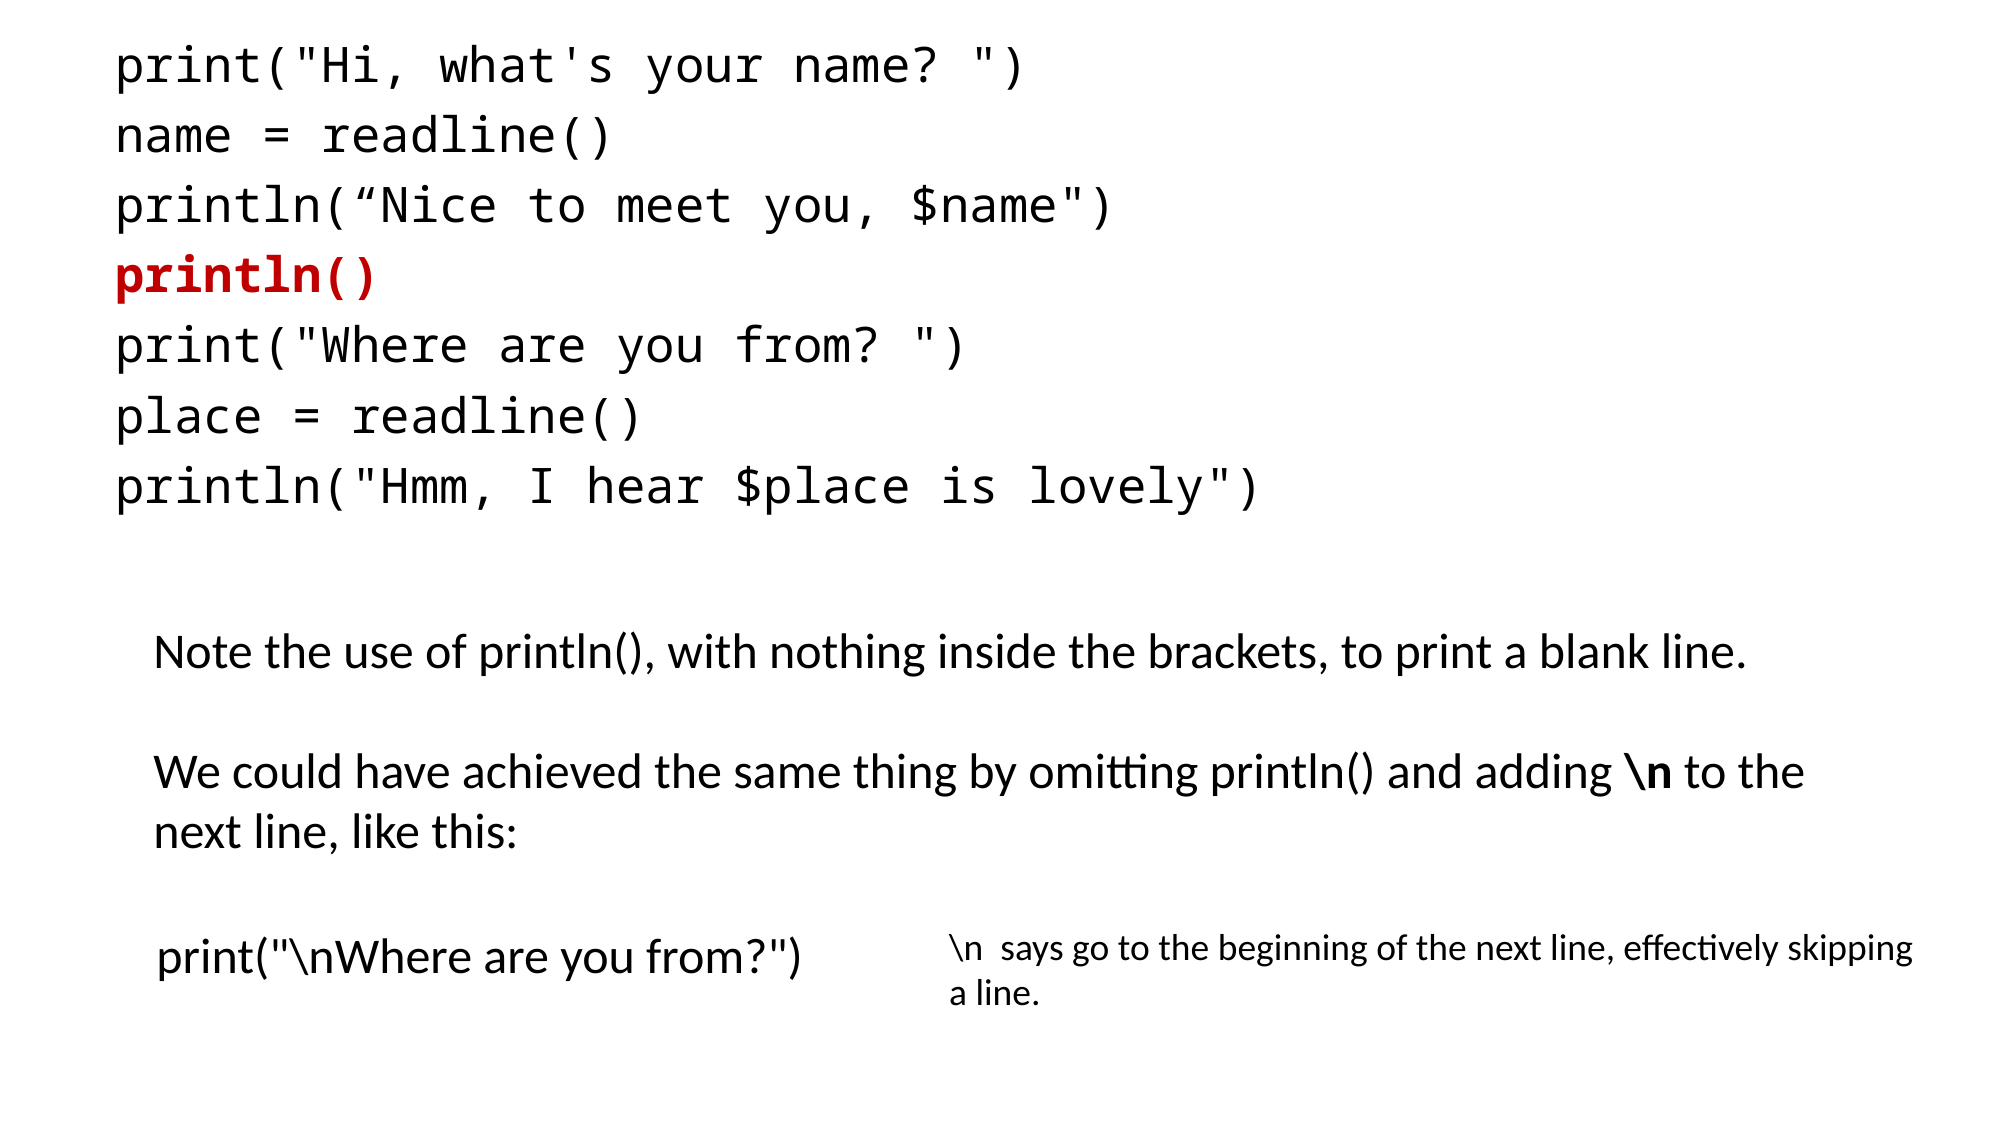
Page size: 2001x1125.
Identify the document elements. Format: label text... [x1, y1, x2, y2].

text_box \n says go to the beginning of the next line, effectively skipping a line. [934, 915, 1935, 1021]
text_box print("\nWhere are you from?") [141, 915, 819, 991]
text_box Note the use of println(), with nothing inside the brackets, to print a blank line. We could have achieved the same thing by omitting println() and adding \n to the next line, like this: [138, 610, 1872, 866]
list print("Hi, what's your name? ") name = readline() println(“Nice to meet you, $name") println() print("Where are you from? ") place = readline() println("Hmm, I hear $place is lovely") [100, 32, 1826, 526]
